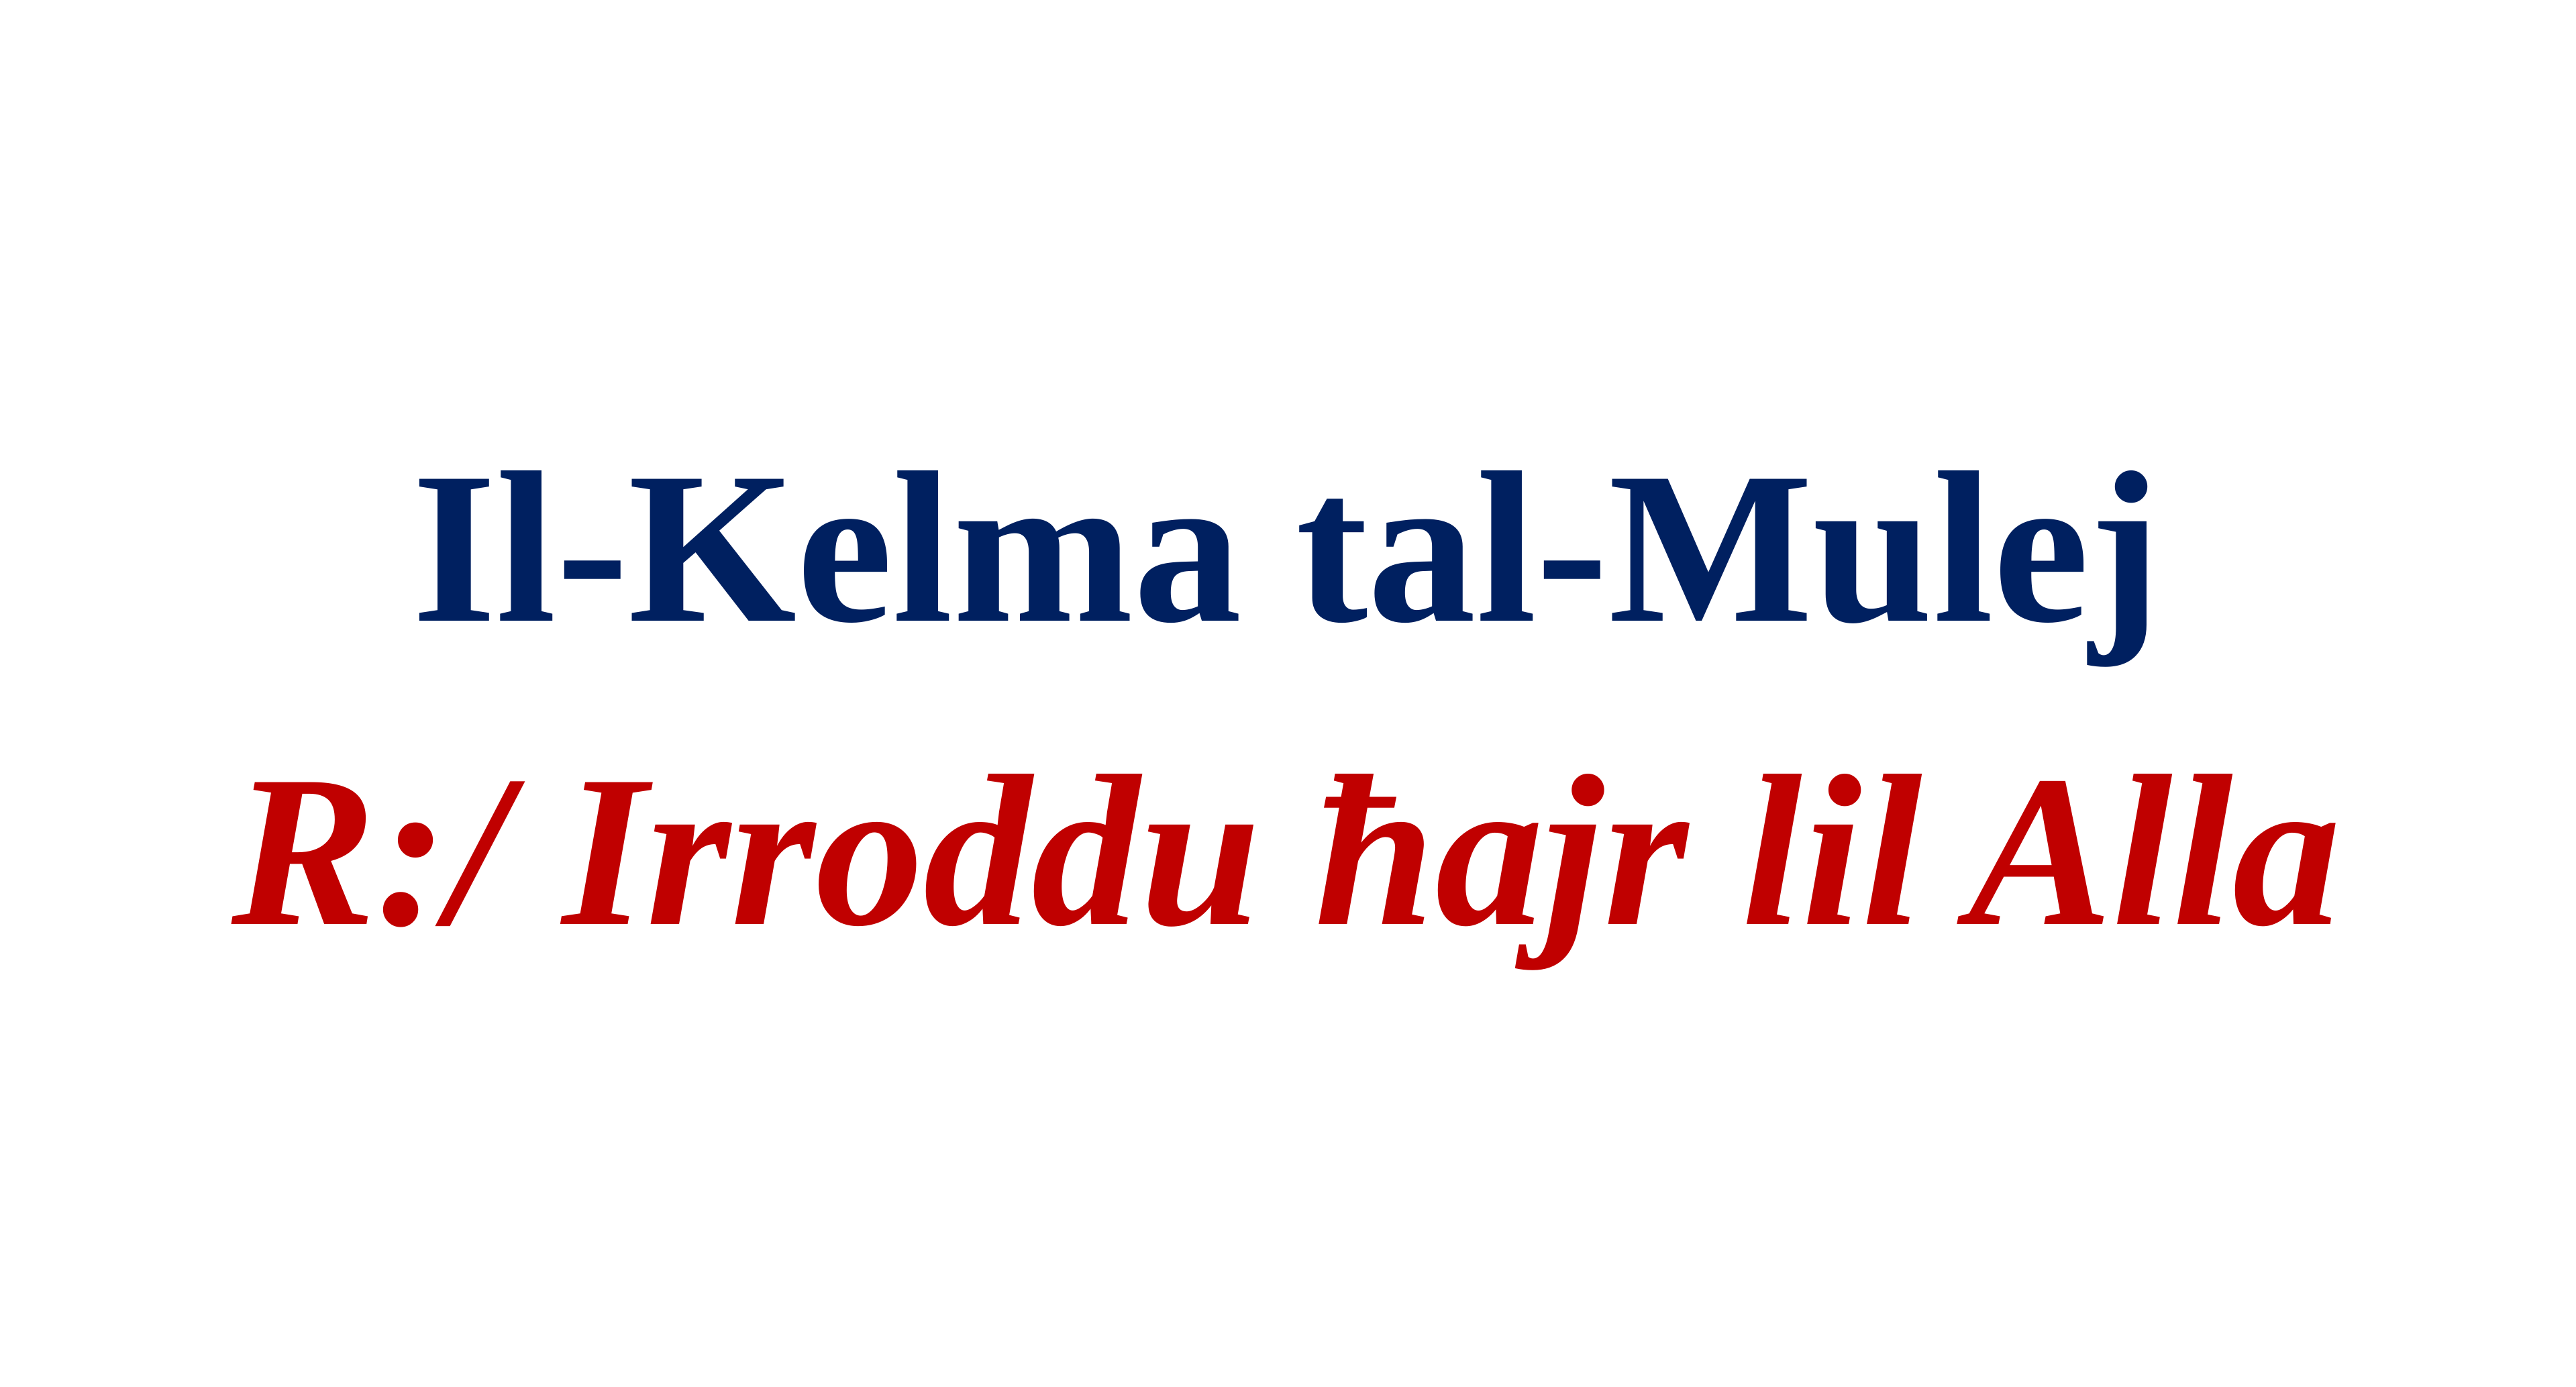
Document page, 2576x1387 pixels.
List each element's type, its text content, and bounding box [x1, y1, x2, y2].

text_box Il-Kelma tal-Mulej R:/ Irroddu ħajr lil Alla [111, 393, 2465, 980]
